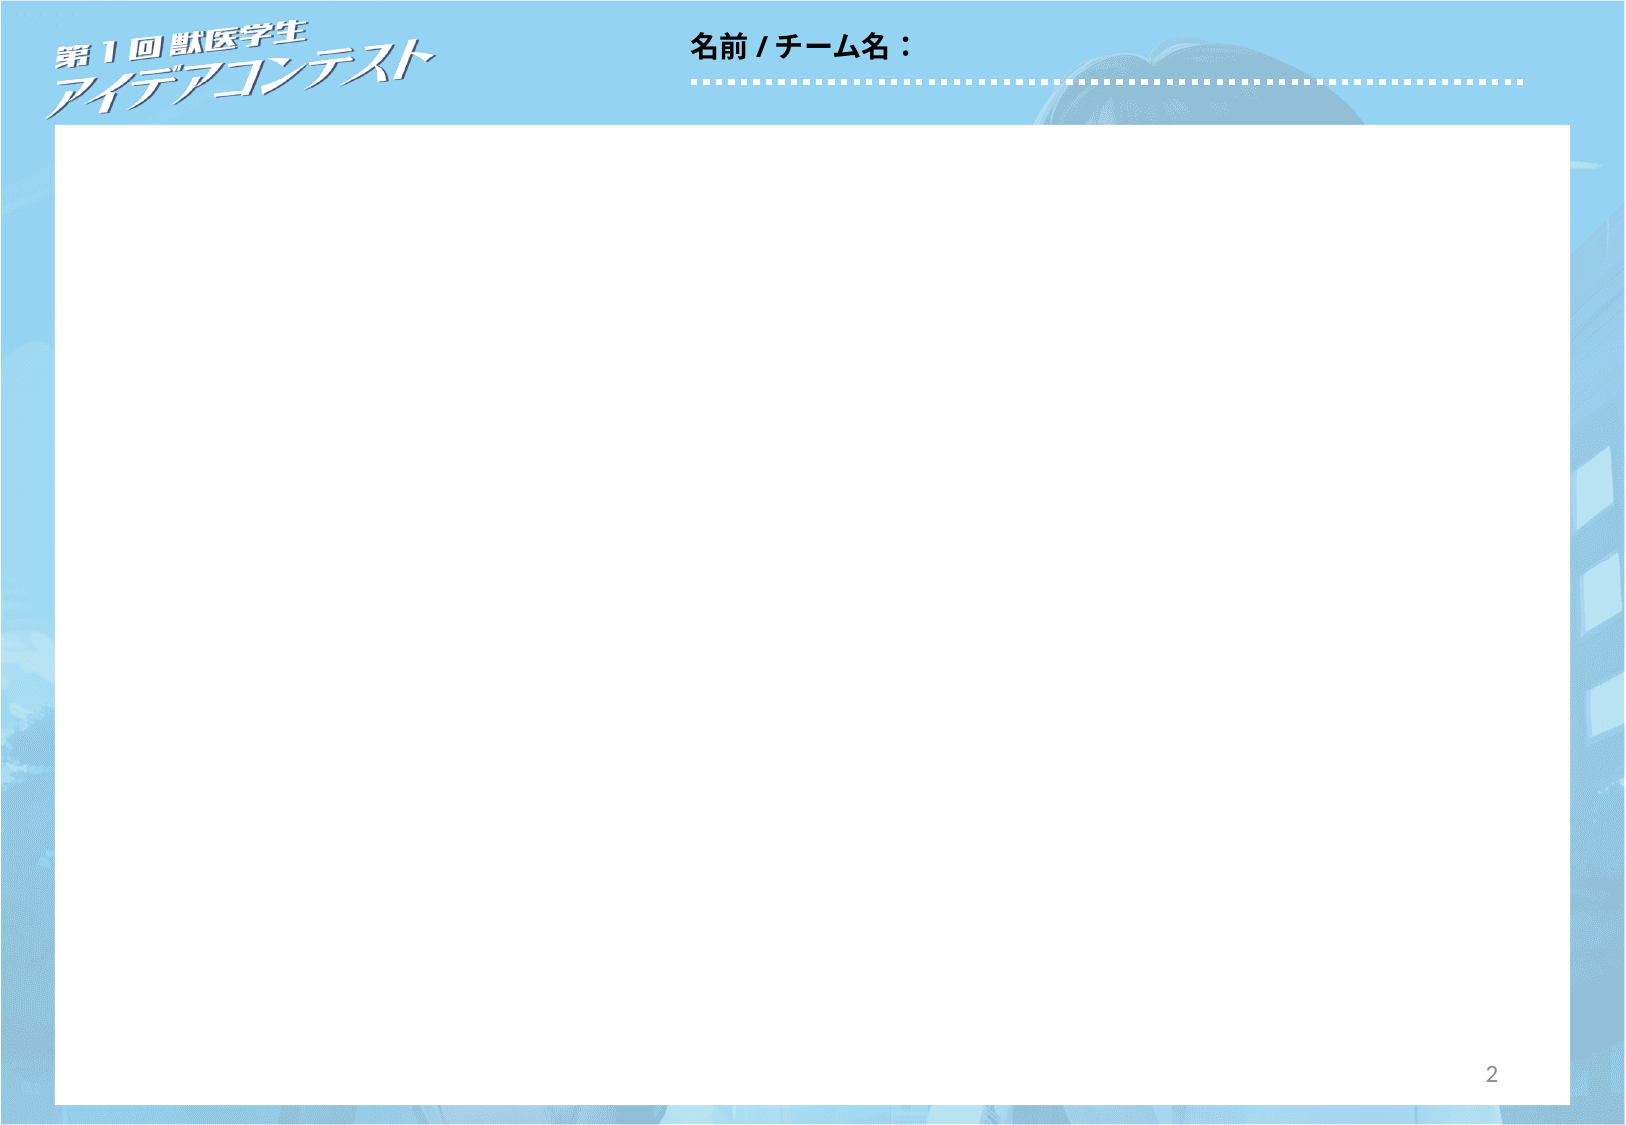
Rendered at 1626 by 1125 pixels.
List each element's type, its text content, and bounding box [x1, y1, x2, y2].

slide_number 2 [1147, 1042, 1514, 1103]
picture [1, 0, 1626, 1125]
